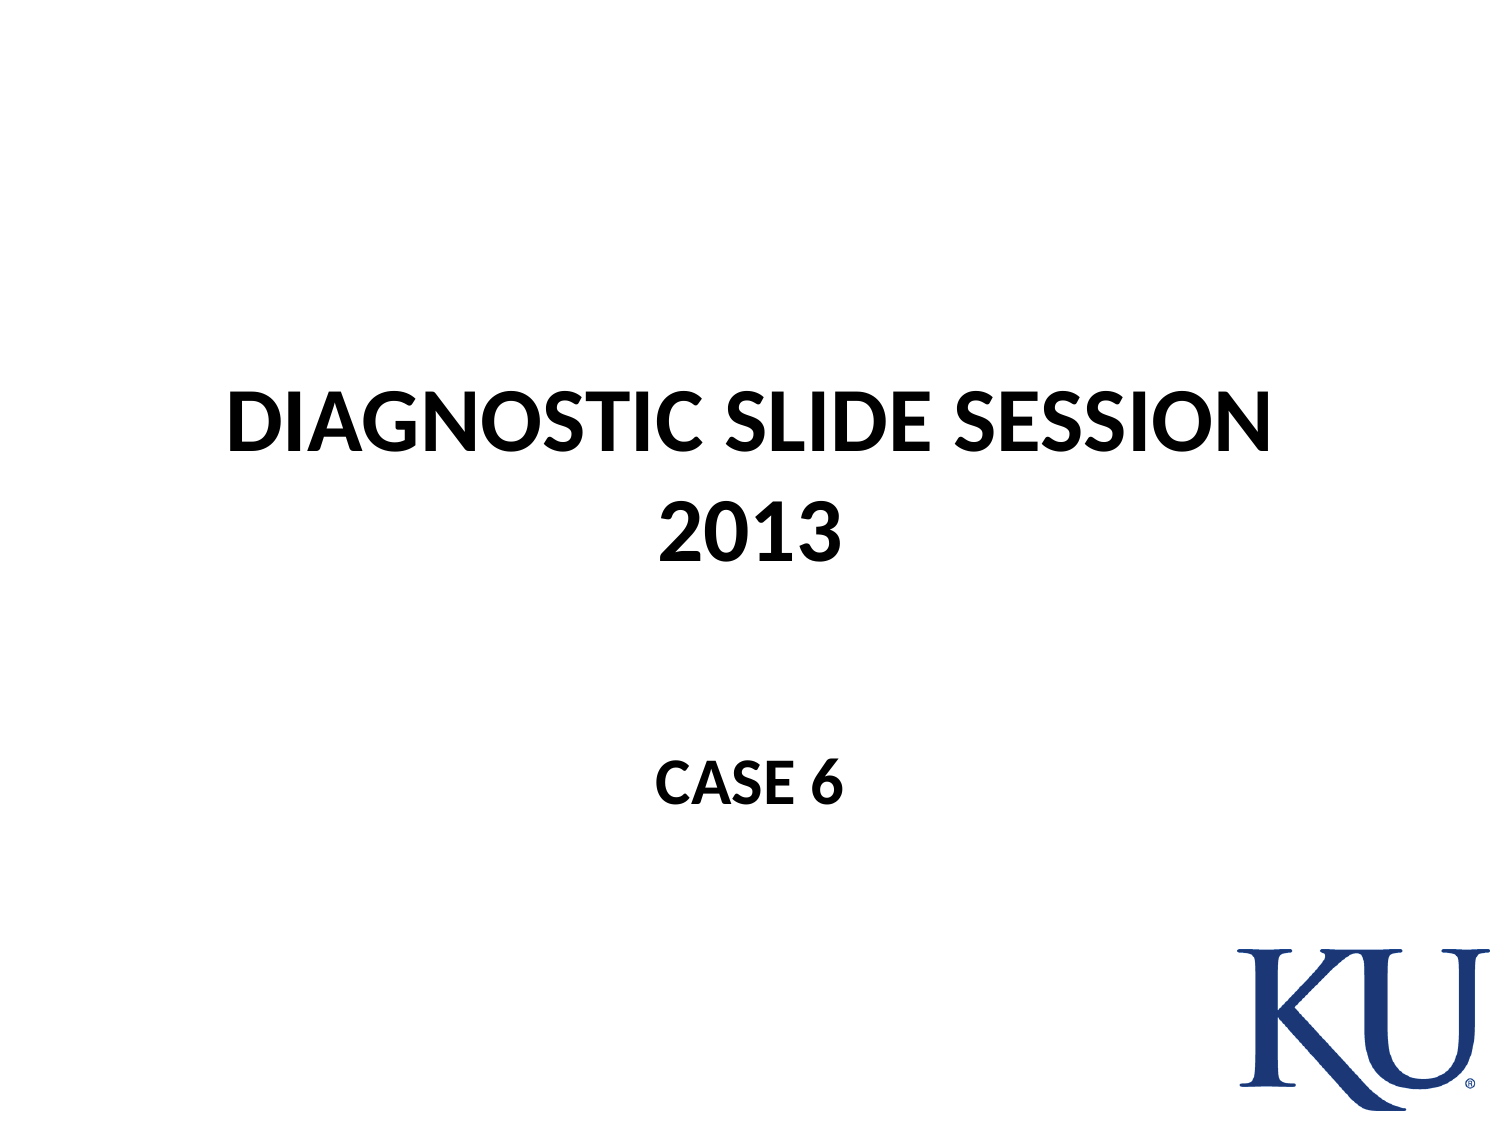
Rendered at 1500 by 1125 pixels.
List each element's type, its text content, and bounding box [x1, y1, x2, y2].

picture [1237, 949, 1490, 1111]
title DIAGNOSTIC SLIDE SESSION 2013 [112, 349, 1388, 591]
subtitle CASE 6 [224, 637, 1276, 926]
